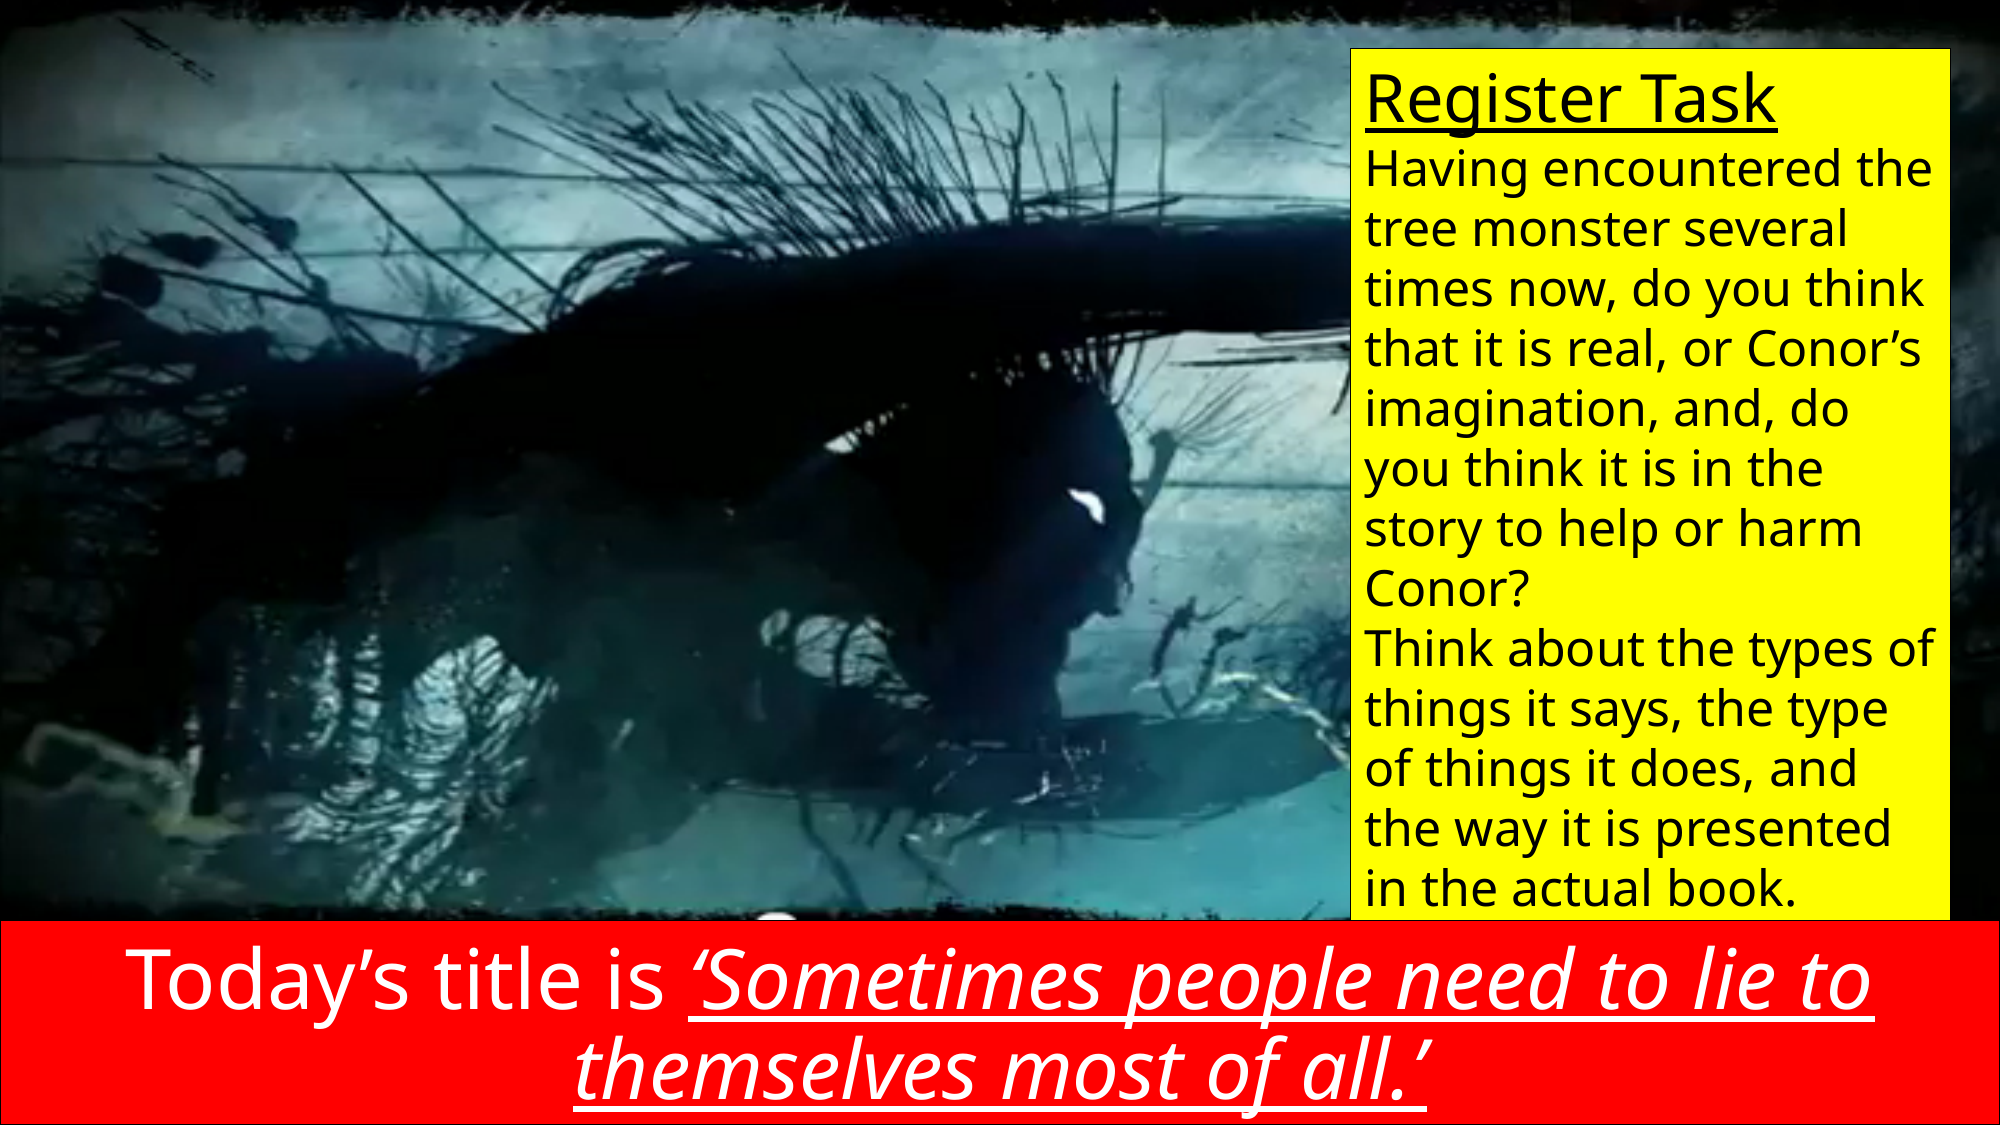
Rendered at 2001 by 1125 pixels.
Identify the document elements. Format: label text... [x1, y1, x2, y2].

text_box Today’s title is ‘Sometimes people need to lie to themselves most of all.’ [0, 929, 2000, 1125]
picture [0, 0, 2000, 921]
